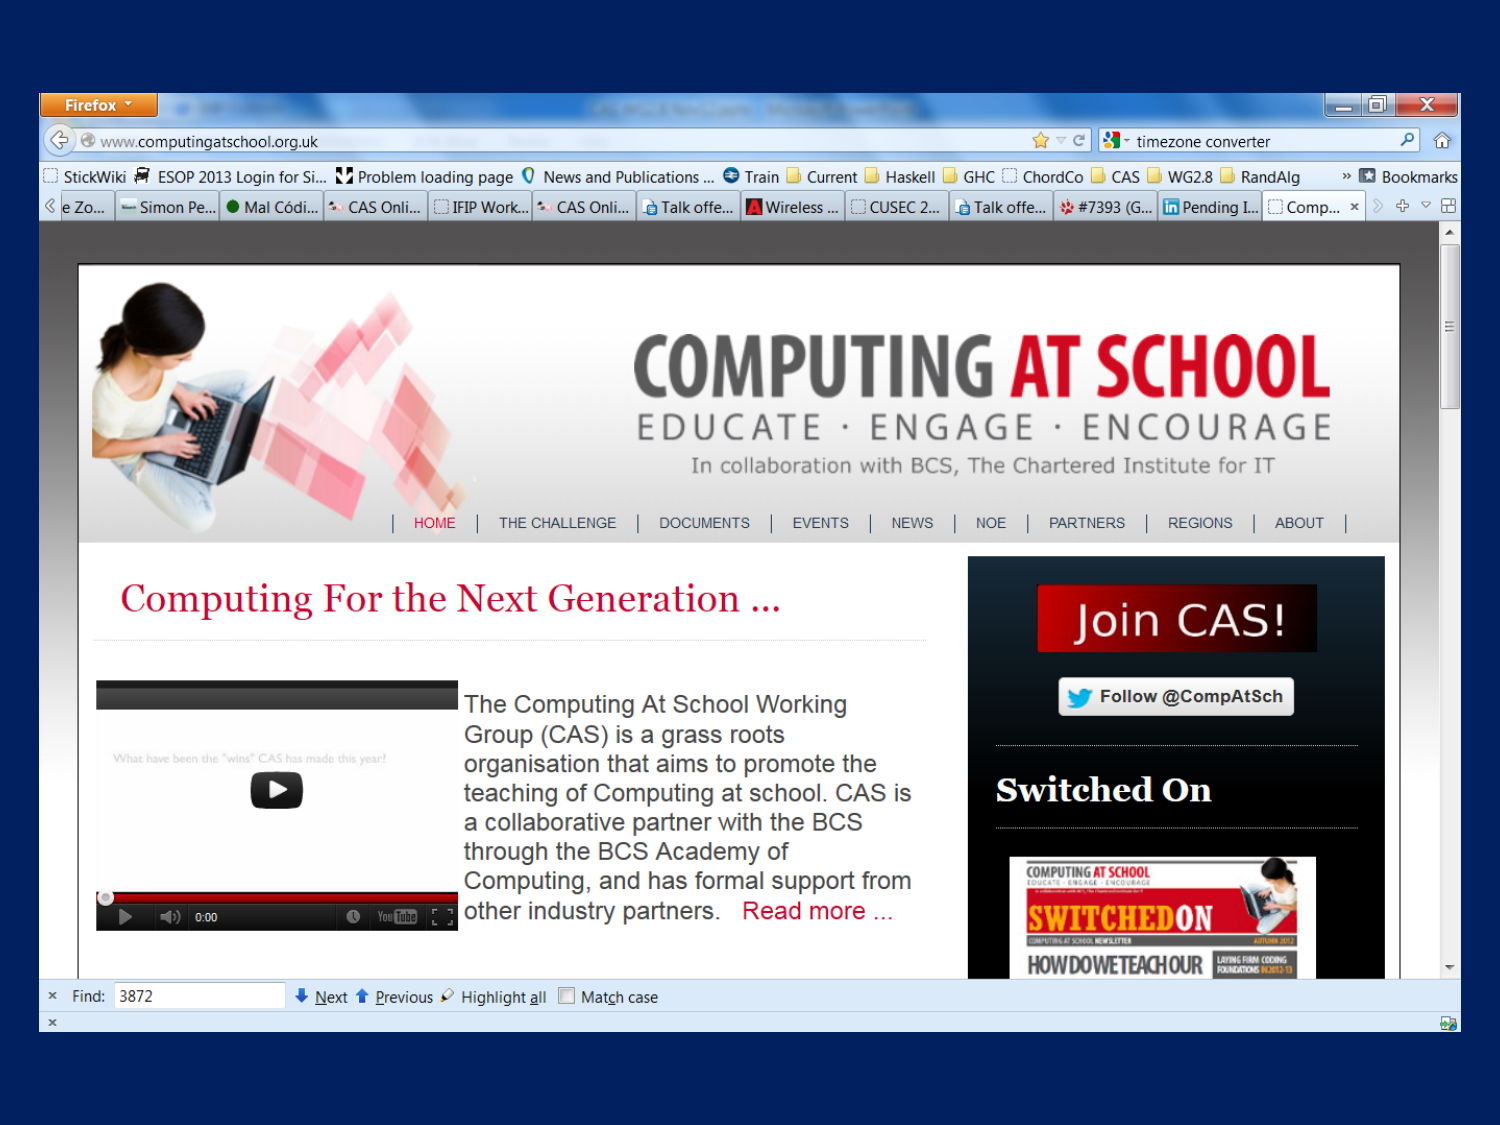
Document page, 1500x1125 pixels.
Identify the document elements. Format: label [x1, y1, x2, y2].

picture [39, 93, 1461, 1032]
